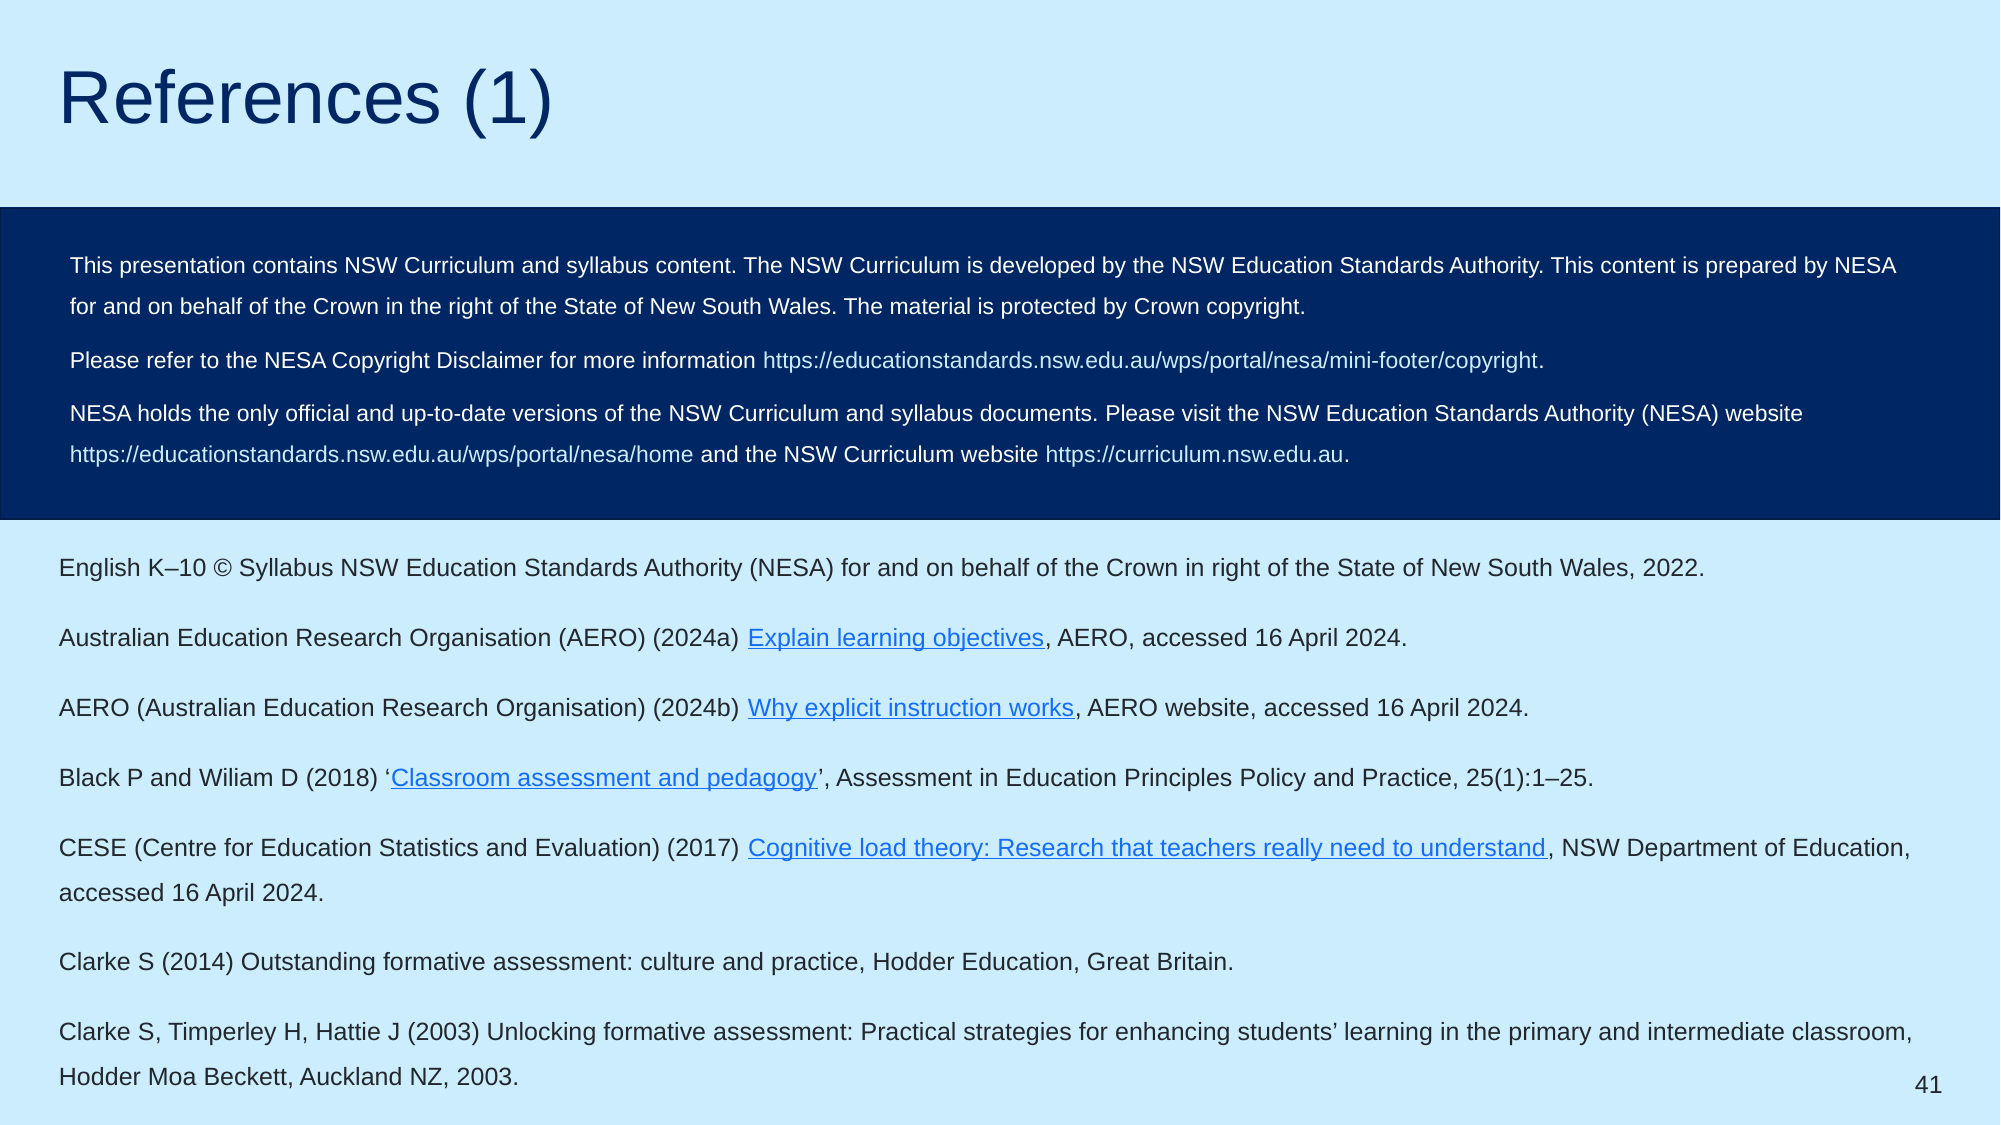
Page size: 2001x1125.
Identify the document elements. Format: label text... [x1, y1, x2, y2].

list English K–10 © Syllabus NSW Education Standards Authority (NESA) for and on behalf of the Crown in right of the State of New South Wales, 2022. Australian Education Research Organisation (AERO) (2024a) Explain learning objectives, AERO, accessed 16 April 2024. AERO (Australian Education Research Organisation) (2024b) Why explicit instruction works, AERO website, accessed 16 April 2024. Black P and Wiliam D (2018) ‘Classroom assessment and pedagogy’, Assessment in Education Principles Policy and Practice, 25(1):1–25. CESE (Centre for Education Statistics and Evaluation) (2017) Cognitive load theory: Research that teachers really need to understand, NSW Department of Education, accessed 16 April 2024. Clarke S (2014) Outstanding formative assessment: culture and practice, Hodder Education, Great Britain. Clarke S, Timperley H, Hattie J (2003) Unlocking formative assessment: Practical strategies for enhancing students’ learning in the primary and intermediate classroom, Hodder Moa Beckett, Auckland NZ, 2003. [59, 536, 1943, 1099]
title References (1) [59, 59, 1713, 145]
text_box This presentation contains NSW Curriculum and syllabus content. The NSW Curriculum is developed by the NSW Education Standards Authority. This content is prepared by NESA for and on behalf of the Crown in the right of the State of New South Wales. The material is protected by Crown copyright. Please refer to the NESA Copyright Disclaimer for more information https://educationstandards.nsw.edu.au/wps/portal/nesa/mini-footer/copyright. NESA holds the only official and up-to-date versions of the NSW Curriculum and syllabus documents. Please visit the NSW Education Standards Authority (NESA) website https://educationstandards.nsw.edu.au/wps/portal/nesa/home and the NSW Curriculum website https://curriculum.nsw.edu.au. [55, 229, 1937, 475]
slide_number 41 [1824, 1068, 1943, 1099]
